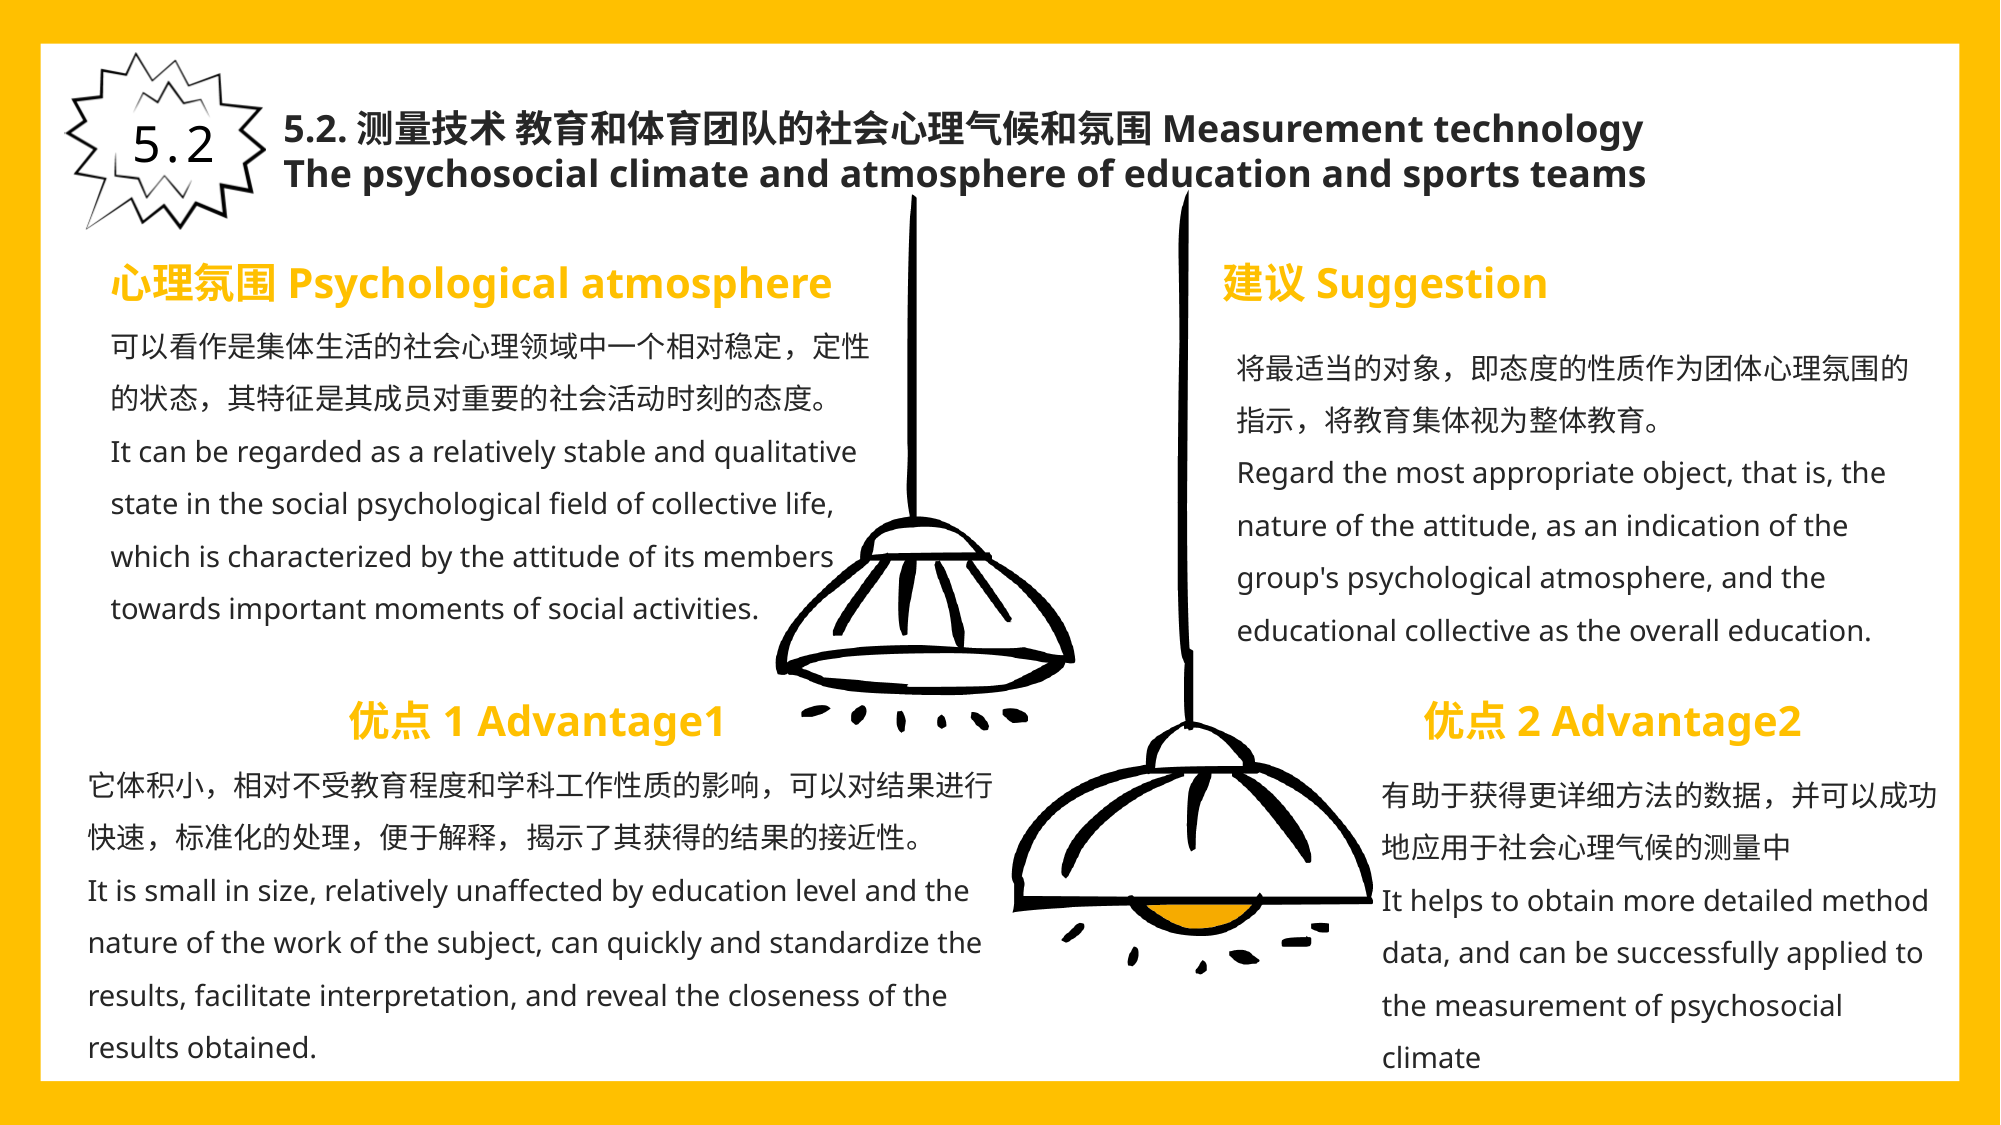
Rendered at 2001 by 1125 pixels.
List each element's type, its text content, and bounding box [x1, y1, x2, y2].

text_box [95, 249, 977, 637]
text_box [1366, 687, 1962, 1086]
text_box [1207, 249, 1938, 659]
text_box 5.2.测量技术 教育和体育团队的社会心理气候和氛围Measurement technology The psychosocial climate and atmosphere of education and sports teams [275, 98, 1724, 203]
picture [543, 104, 1497, 1059]
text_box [72, 687, 1029, 1076]
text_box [64, 52, 275, 230]
